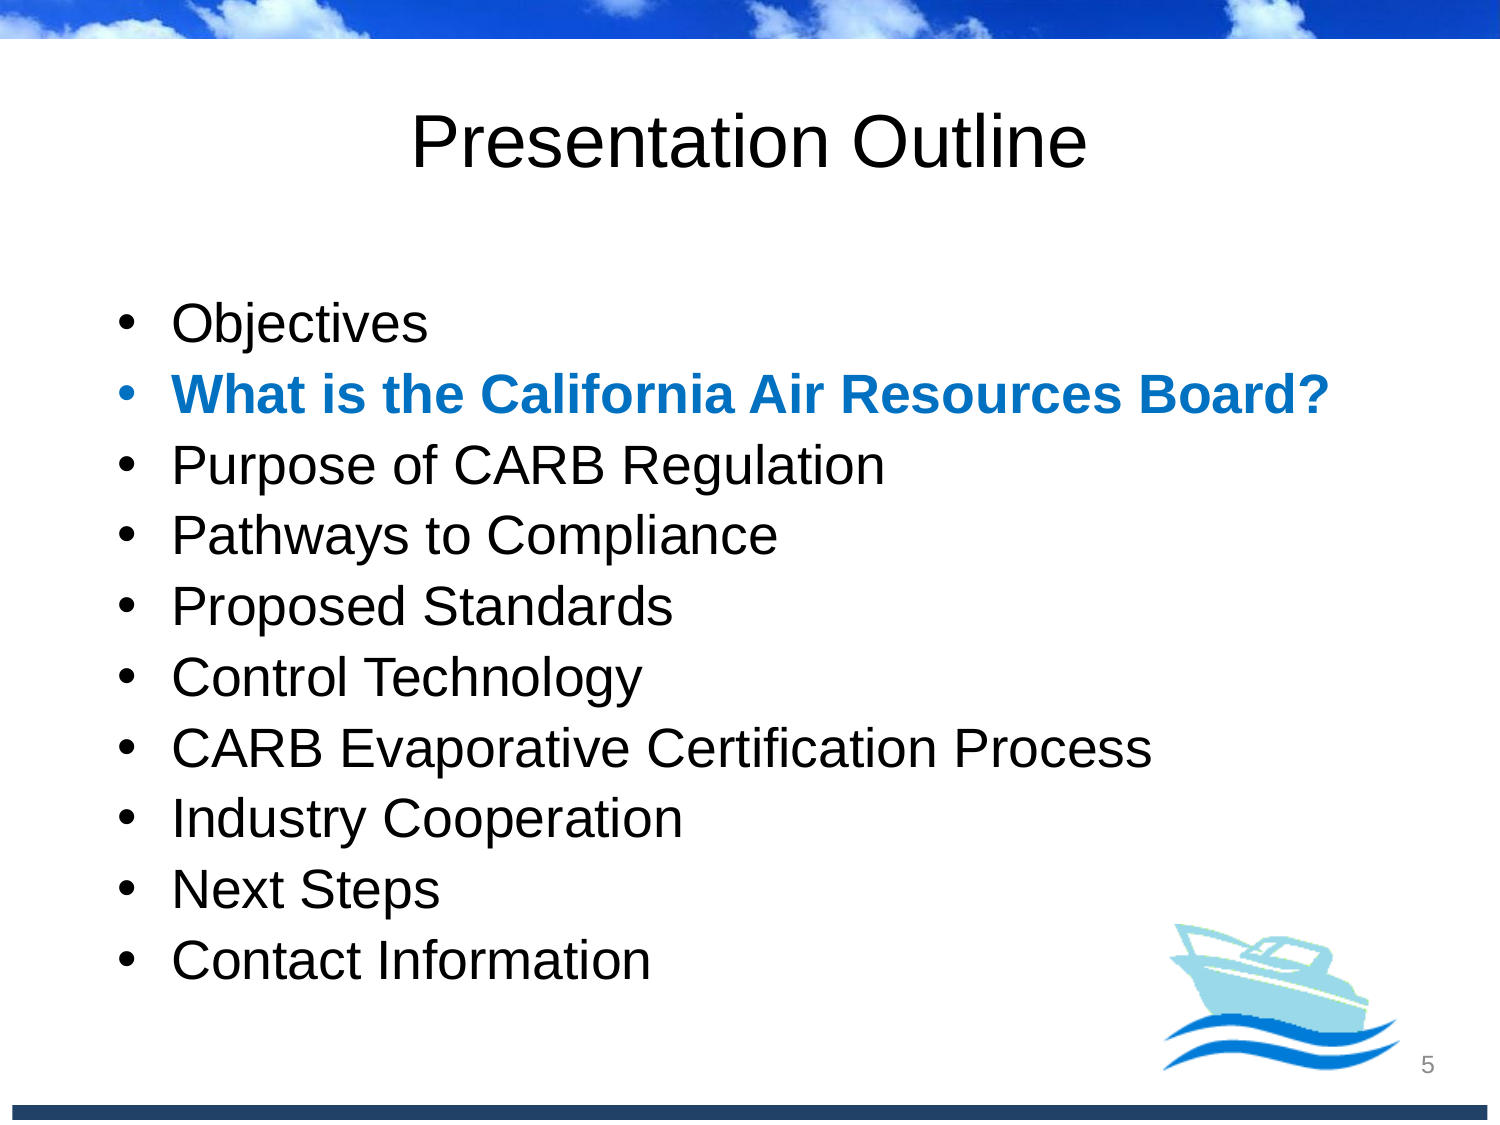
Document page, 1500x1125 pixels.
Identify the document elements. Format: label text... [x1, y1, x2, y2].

title Presentation Outline [75, 75, 1425, 200]
picture [0, 0, 1500, 39]
slide_number 5 [1100, 1024, 1450, 1103]
list Objectives What is the California Air Resources Board? Purpose of CARB Regulation Pathways to Compliance Proposed Standards Control Technology CARB Evaporative Certification Process Industry Cooperation Next Steps Contact Information [75, 287, 1425, 1000]
picture [1162, 924, 1408, 1077]
